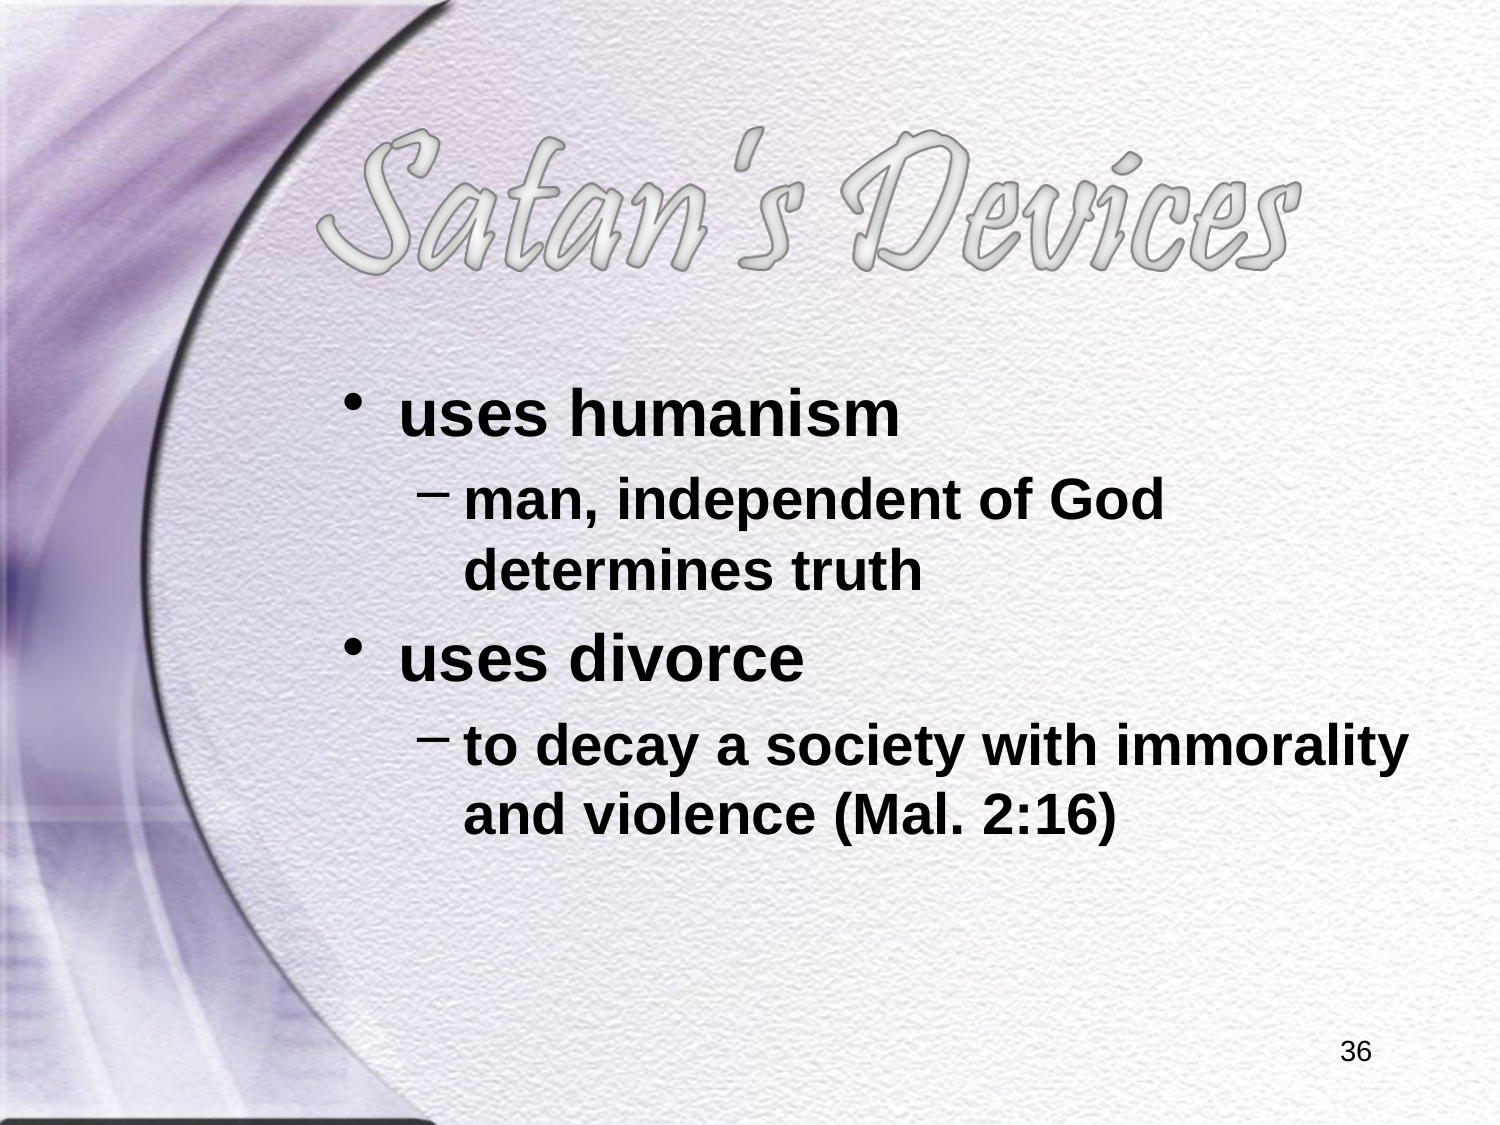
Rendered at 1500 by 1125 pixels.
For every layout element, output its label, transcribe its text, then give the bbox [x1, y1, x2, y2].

slide_number 36 [1074, 1024, 1388, 1101]
picture [0, 0, 1500, 1125]
list uses humanism man, independent of God determines truth uses divorce to decay a society with immorality and violence (Mal. 2:16) [327, 362, 1437, 991]
